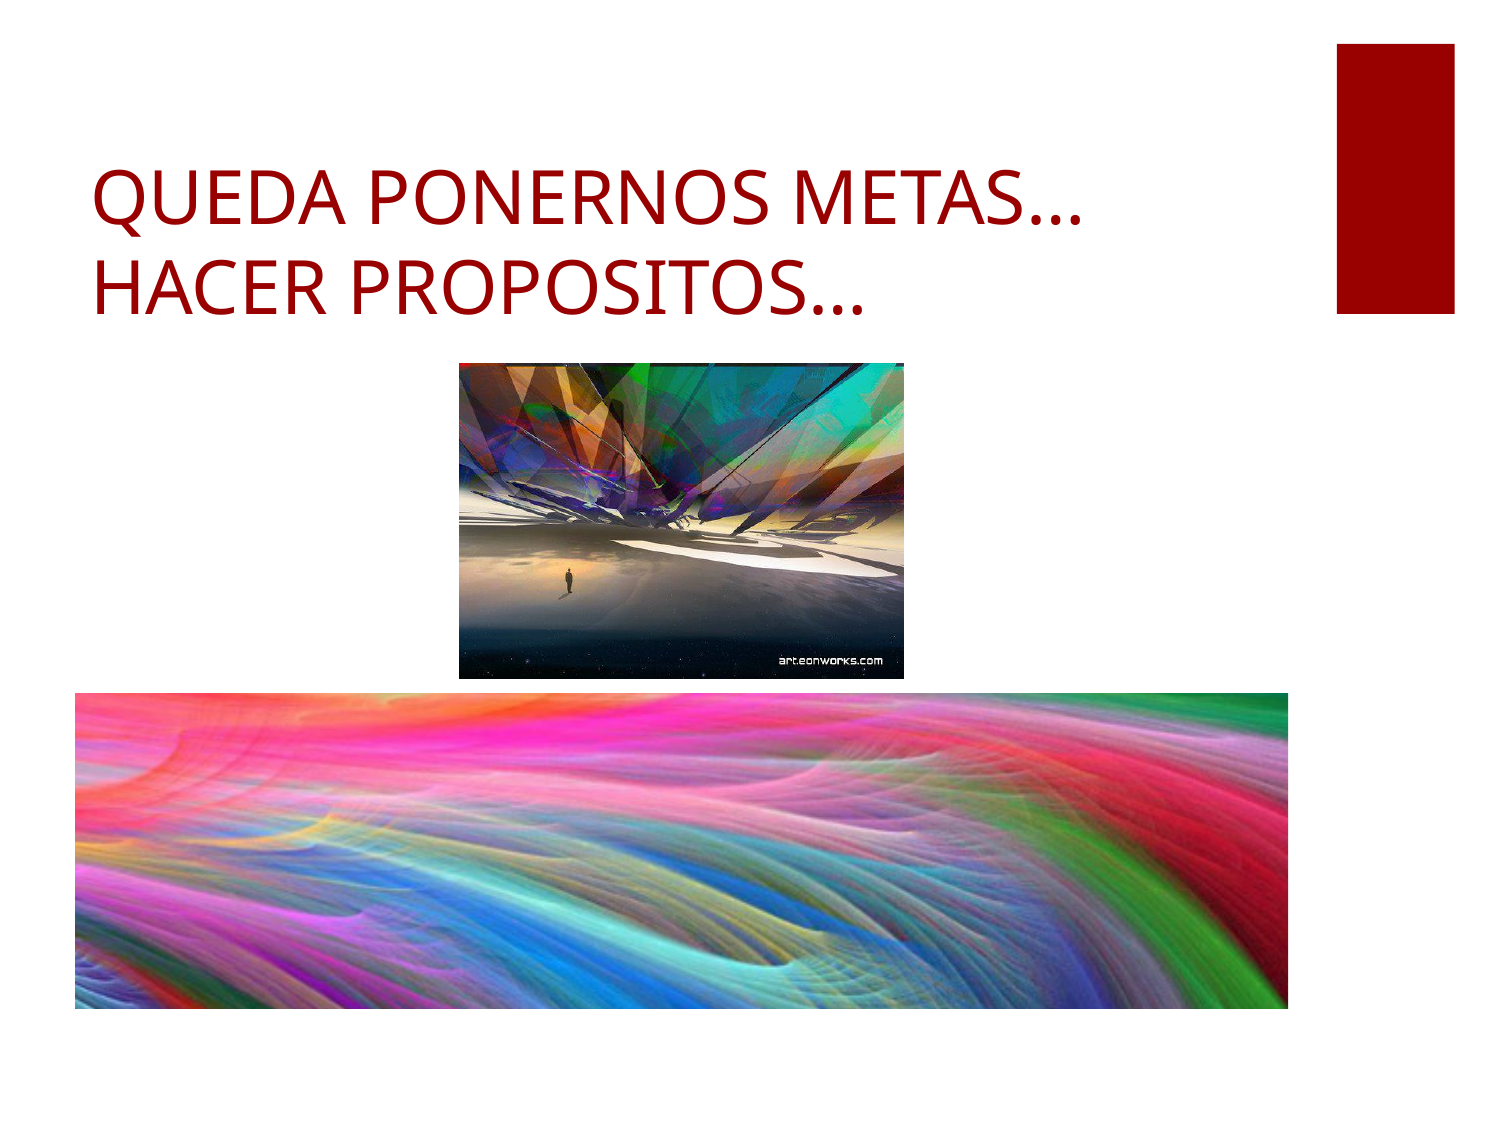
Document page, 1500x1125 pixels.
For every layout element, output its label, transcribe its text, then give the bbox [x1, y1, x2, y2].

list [74, 362, 1289, 679]
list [74, 692, 1289, 1009]
title QUEDA PONERNOS METAS… HACER PROPOSITOS… [75, 149, 1288, 338]
